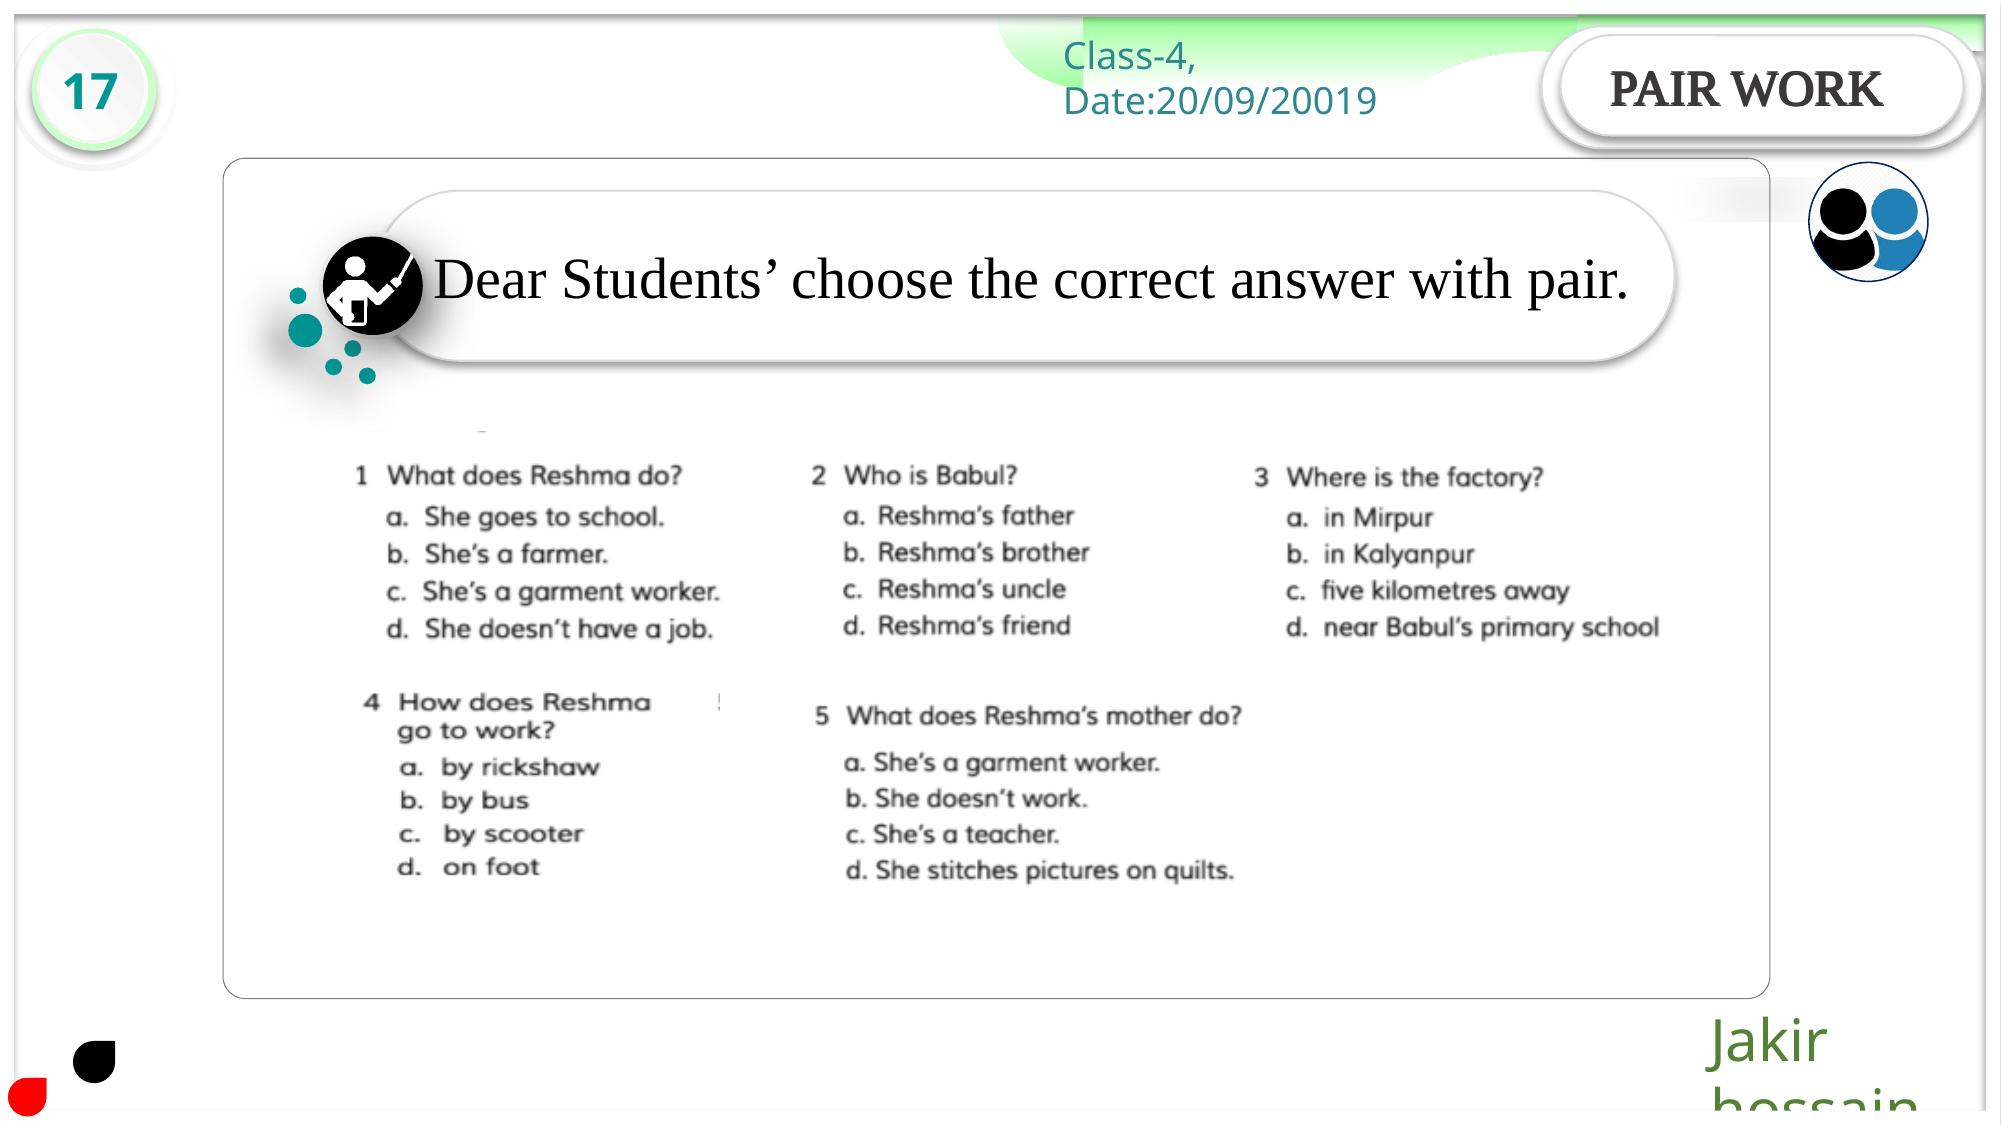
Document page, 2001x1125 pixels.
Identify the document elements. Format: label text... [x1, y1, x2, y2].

text_box PAIR WORK [1594, 48, 1898, 124]
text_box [288, 231, 429, 385]
text_box [222, 157, 1771, 1000]
text_box [72, 1040, 116, 1084]
text_box Dear Students’ choose the correct answer with pair. [392, 189, 1676, 362]
text_box [8, 1077, 47, 1117]
picture [1808, 162, 1928, 282]
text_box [37, 33, 147, 143]
picture [287, 430, 1733, 912]
